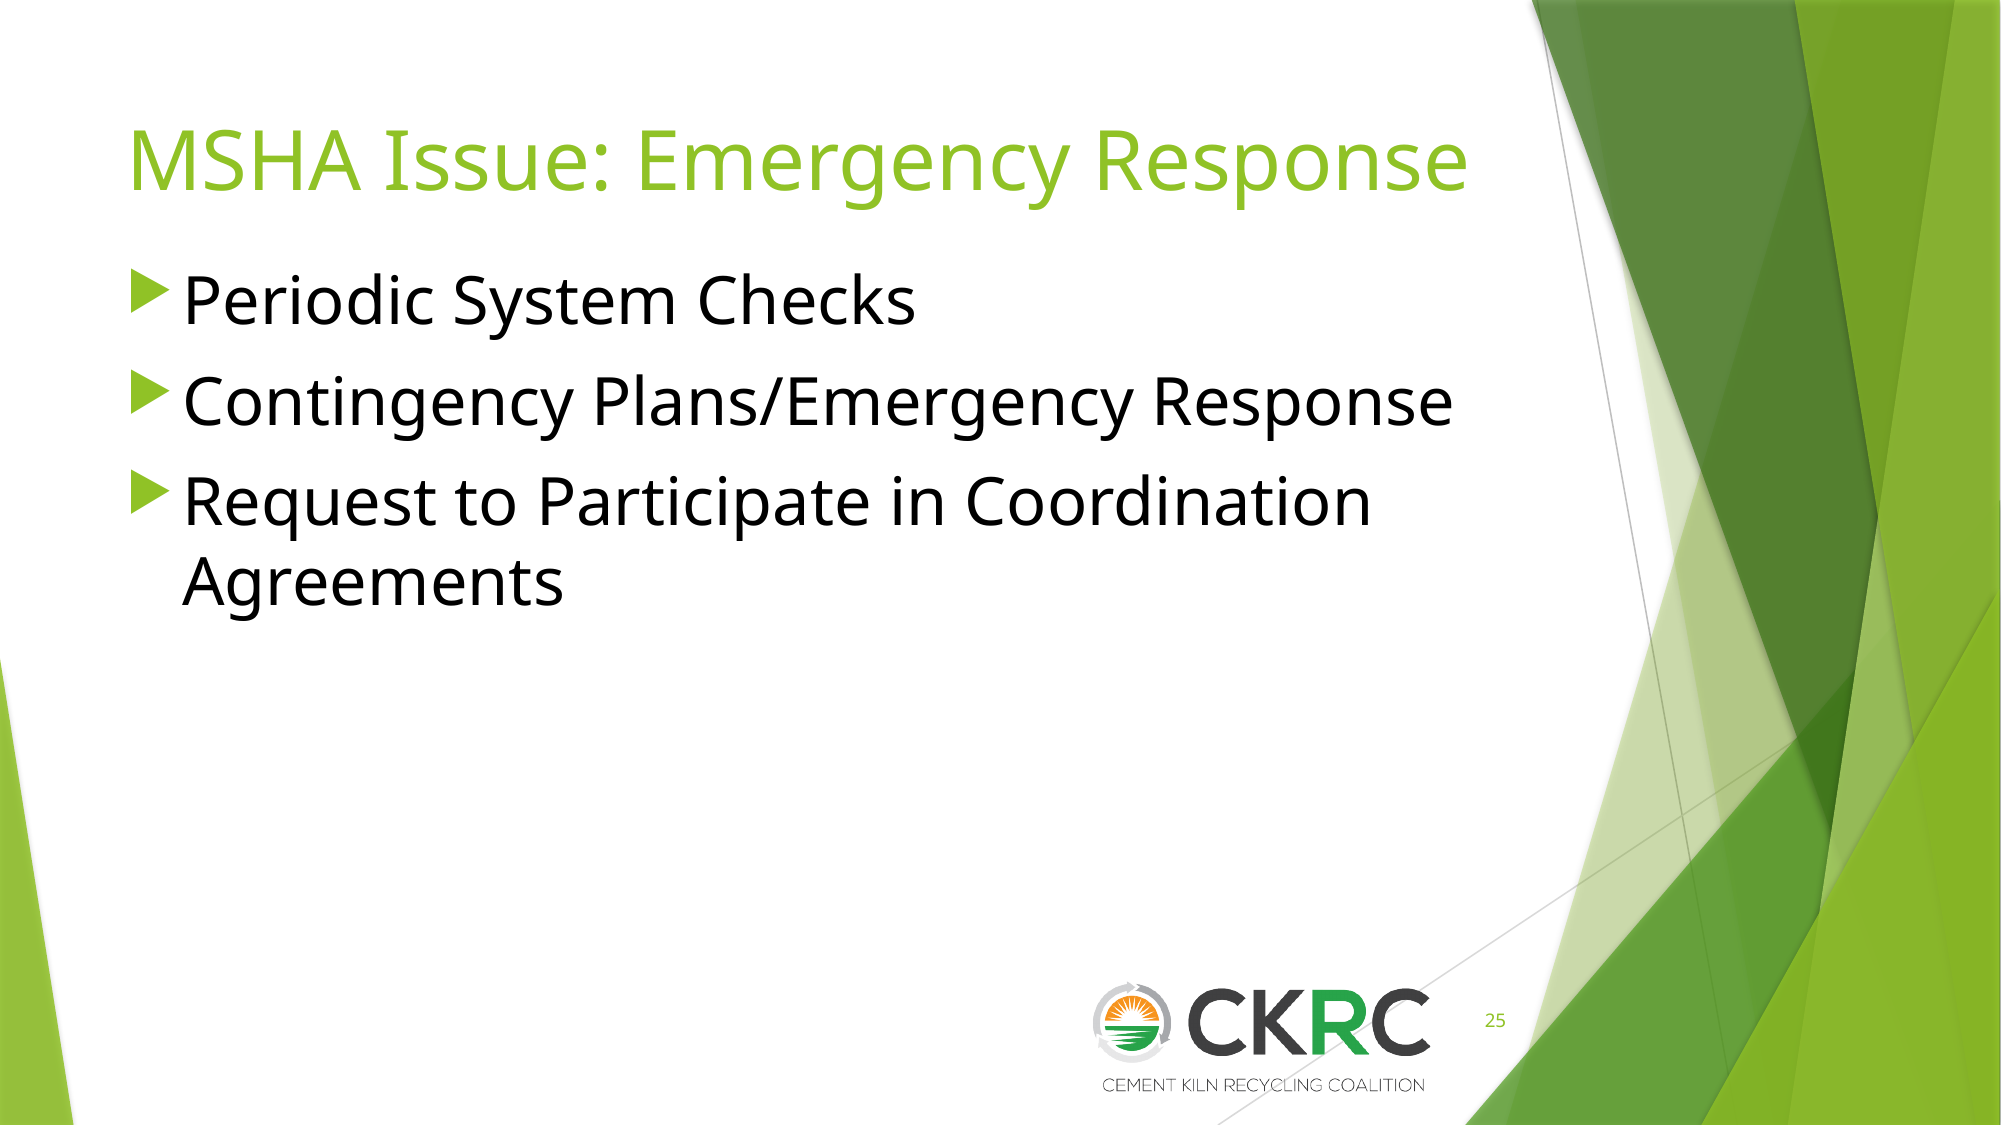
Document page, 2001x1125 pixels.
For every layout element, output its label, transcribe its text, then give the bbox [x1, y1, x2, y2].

list Periodic System Checks Contingency Plans/Emergency Response Request to Participate in Coordination Agreements [111, 249, 1522, 991]
picture [1085, 978, 1439, 1094]
title MSHA Issue: Emergency Response [111, 99, 1522, 249]
slide_number 25 [1443, 991, 1522, 1051]
